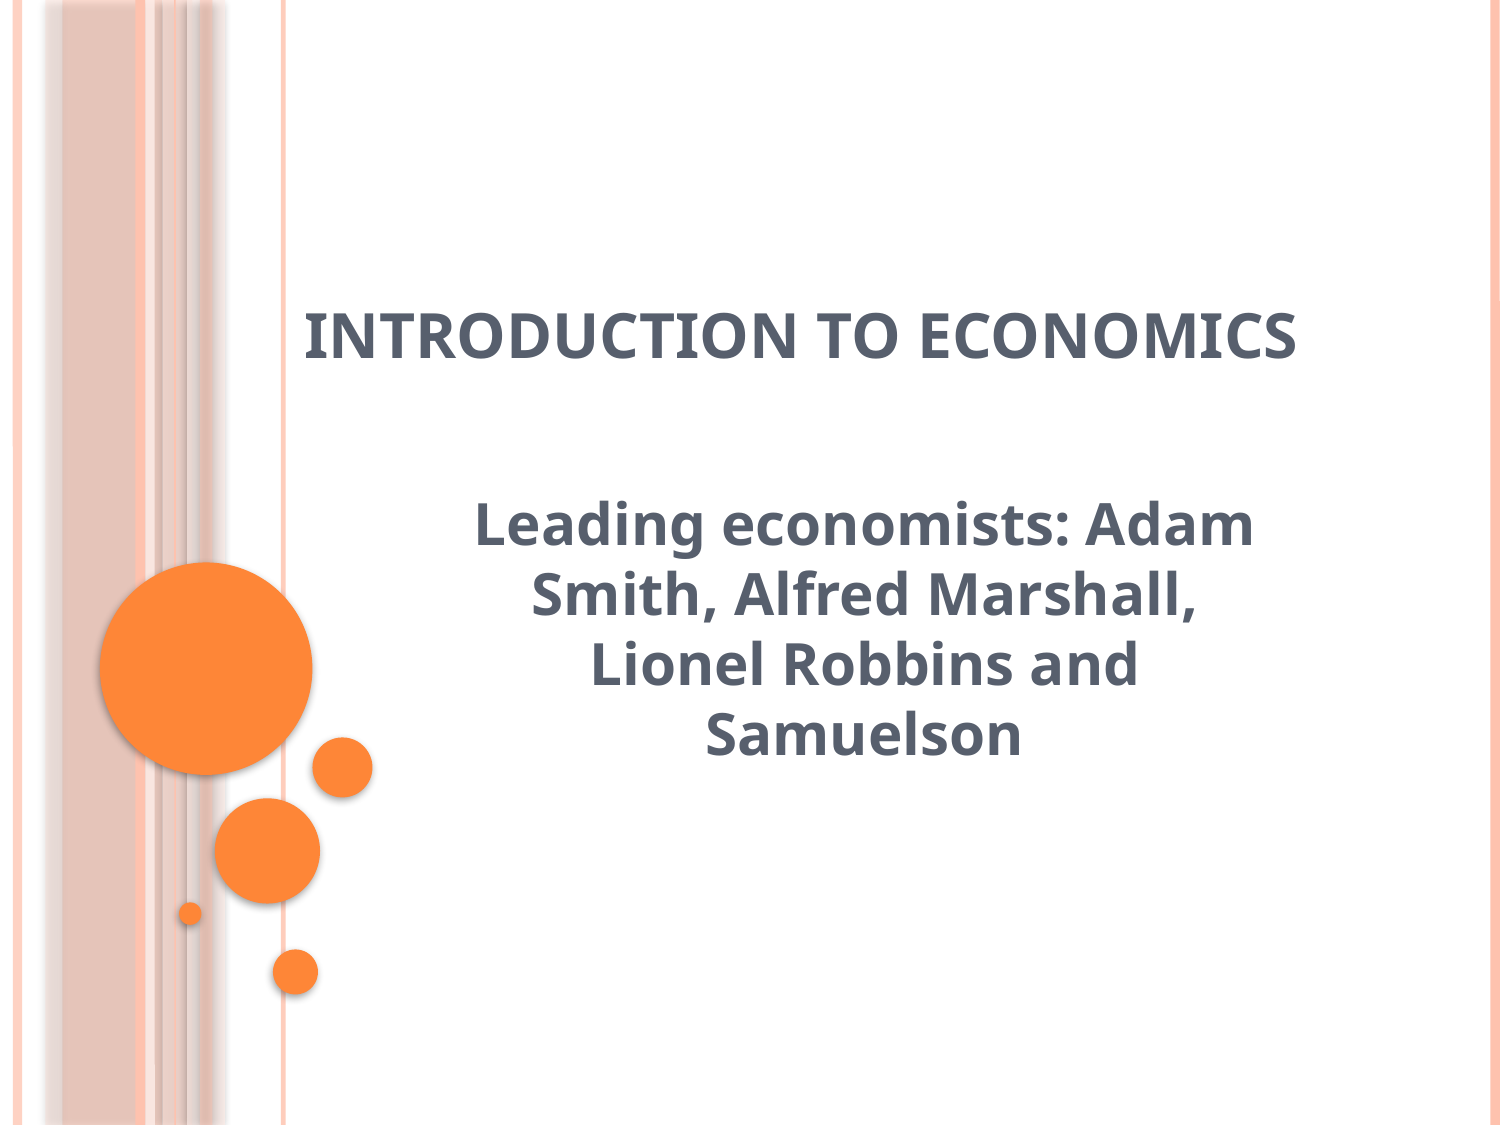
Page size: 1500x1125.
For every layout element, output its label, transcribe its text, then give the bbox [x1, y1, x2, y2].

title Introduction to economics [289, 137, 1399, 379]
subtitle Leading economists: Adam Smith, Alfred Marshall, Lionel Robbins and Samuelson [454, 479, 1275, 799]
